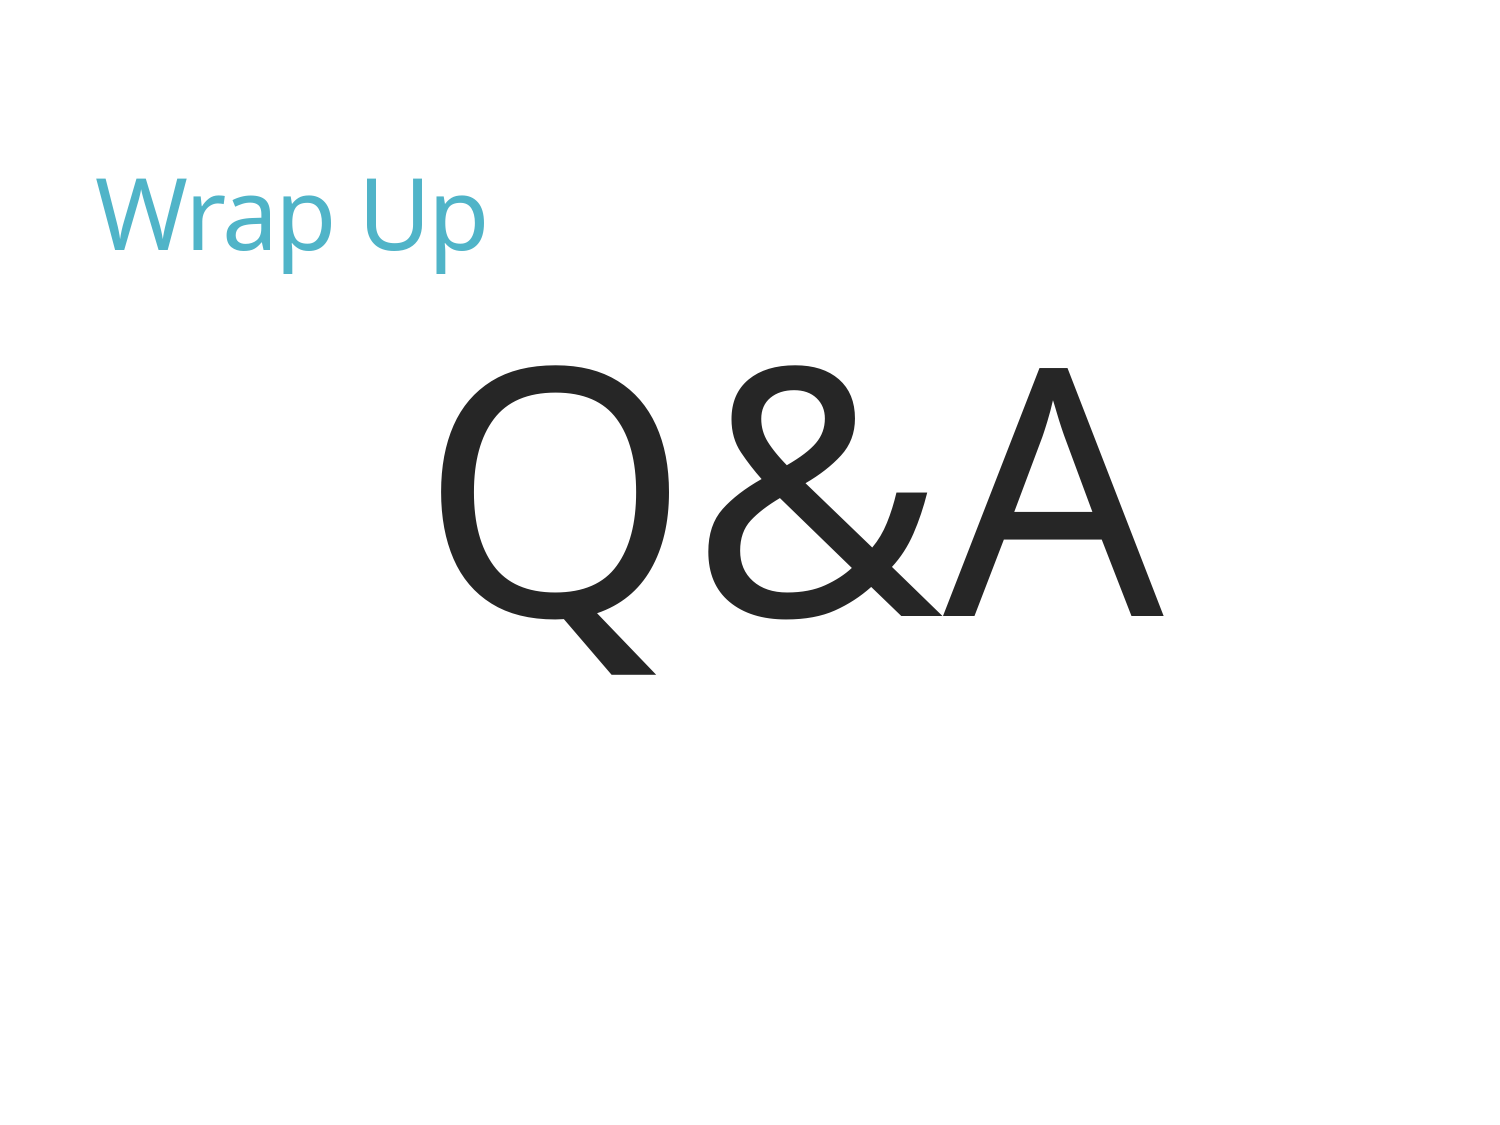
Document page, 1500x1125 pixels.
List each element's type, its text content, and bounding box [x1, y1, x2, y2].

list Q&A [83, 326, 1407, 945]
title Wrap Up [80, 81, 1407, 354]
